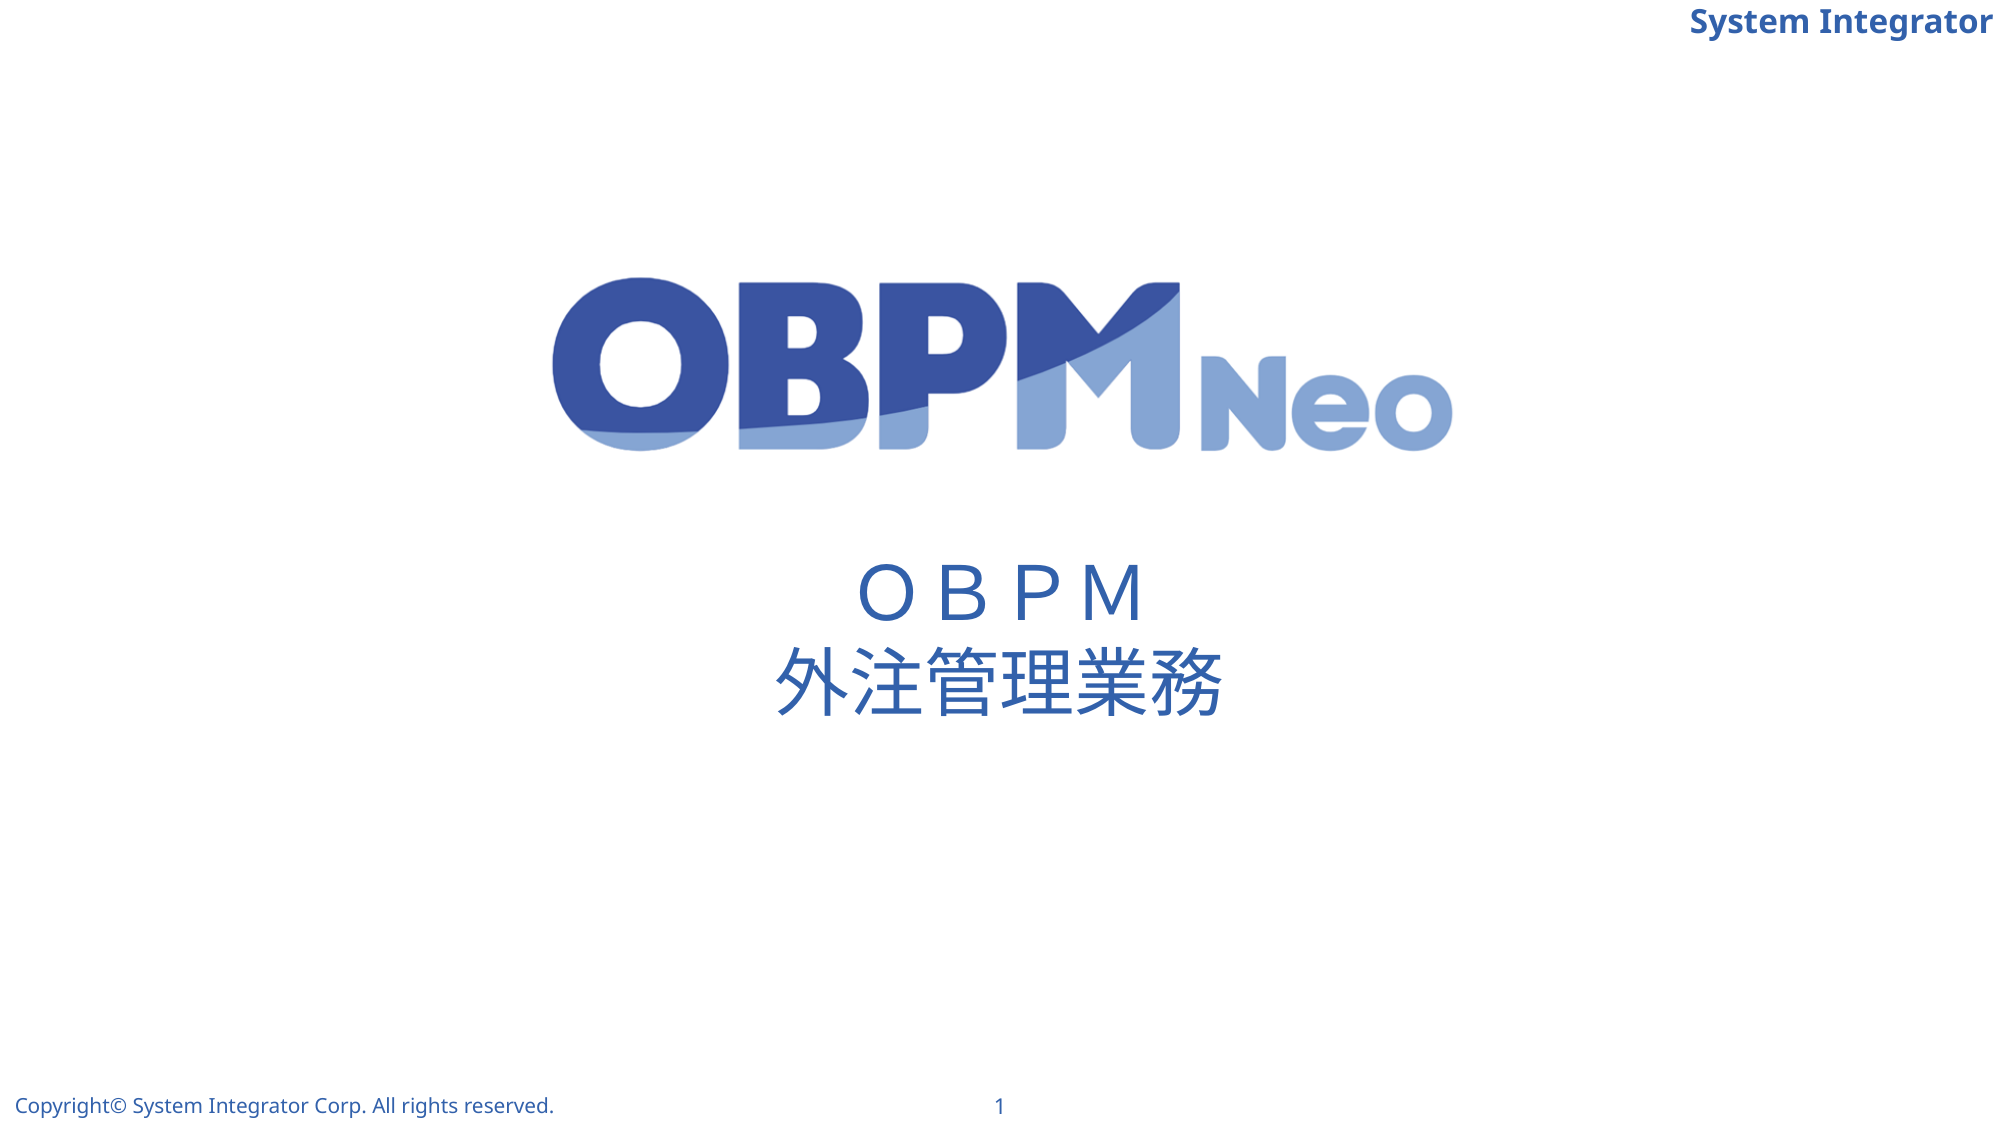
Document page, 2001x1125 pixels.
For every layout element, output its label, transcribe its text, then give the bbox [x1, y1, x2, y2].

picture [507, 214, 1493, 510]
title ＯＢＰＭ 外注管理業務 [114, 562, 1886, 799]
